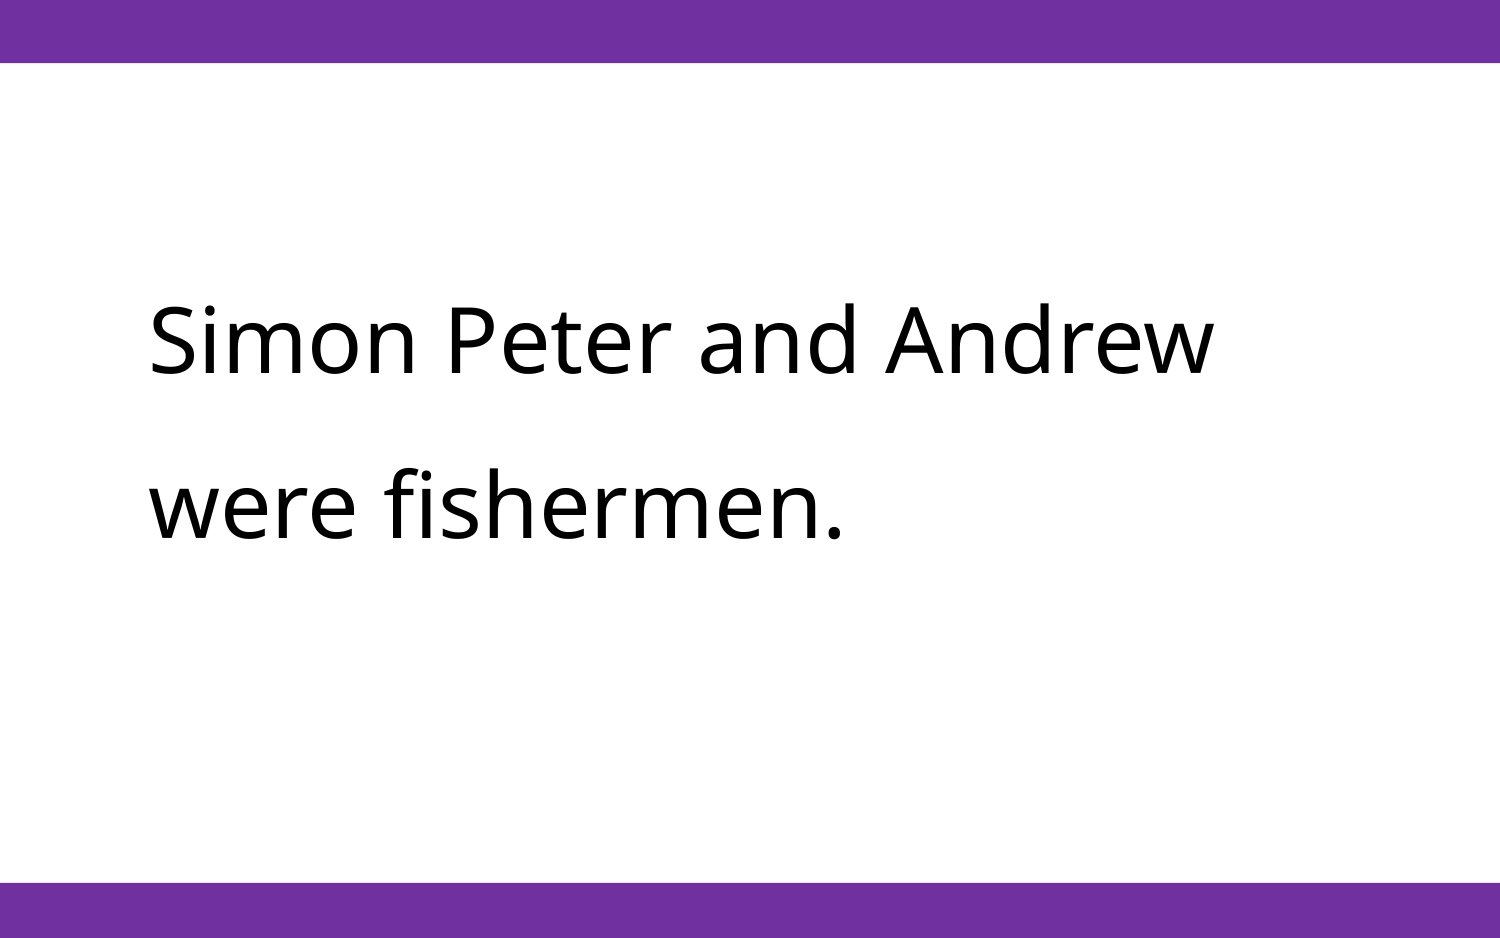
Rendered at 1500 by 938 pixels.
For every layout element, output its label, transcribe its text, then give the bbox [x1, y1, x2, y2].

text_box [0, 0, 1500, 64]
list Simon Peter and Andrew were fishermen. [133, 219, 1367, 727]
text_box [0, 882, 1500, 938]
